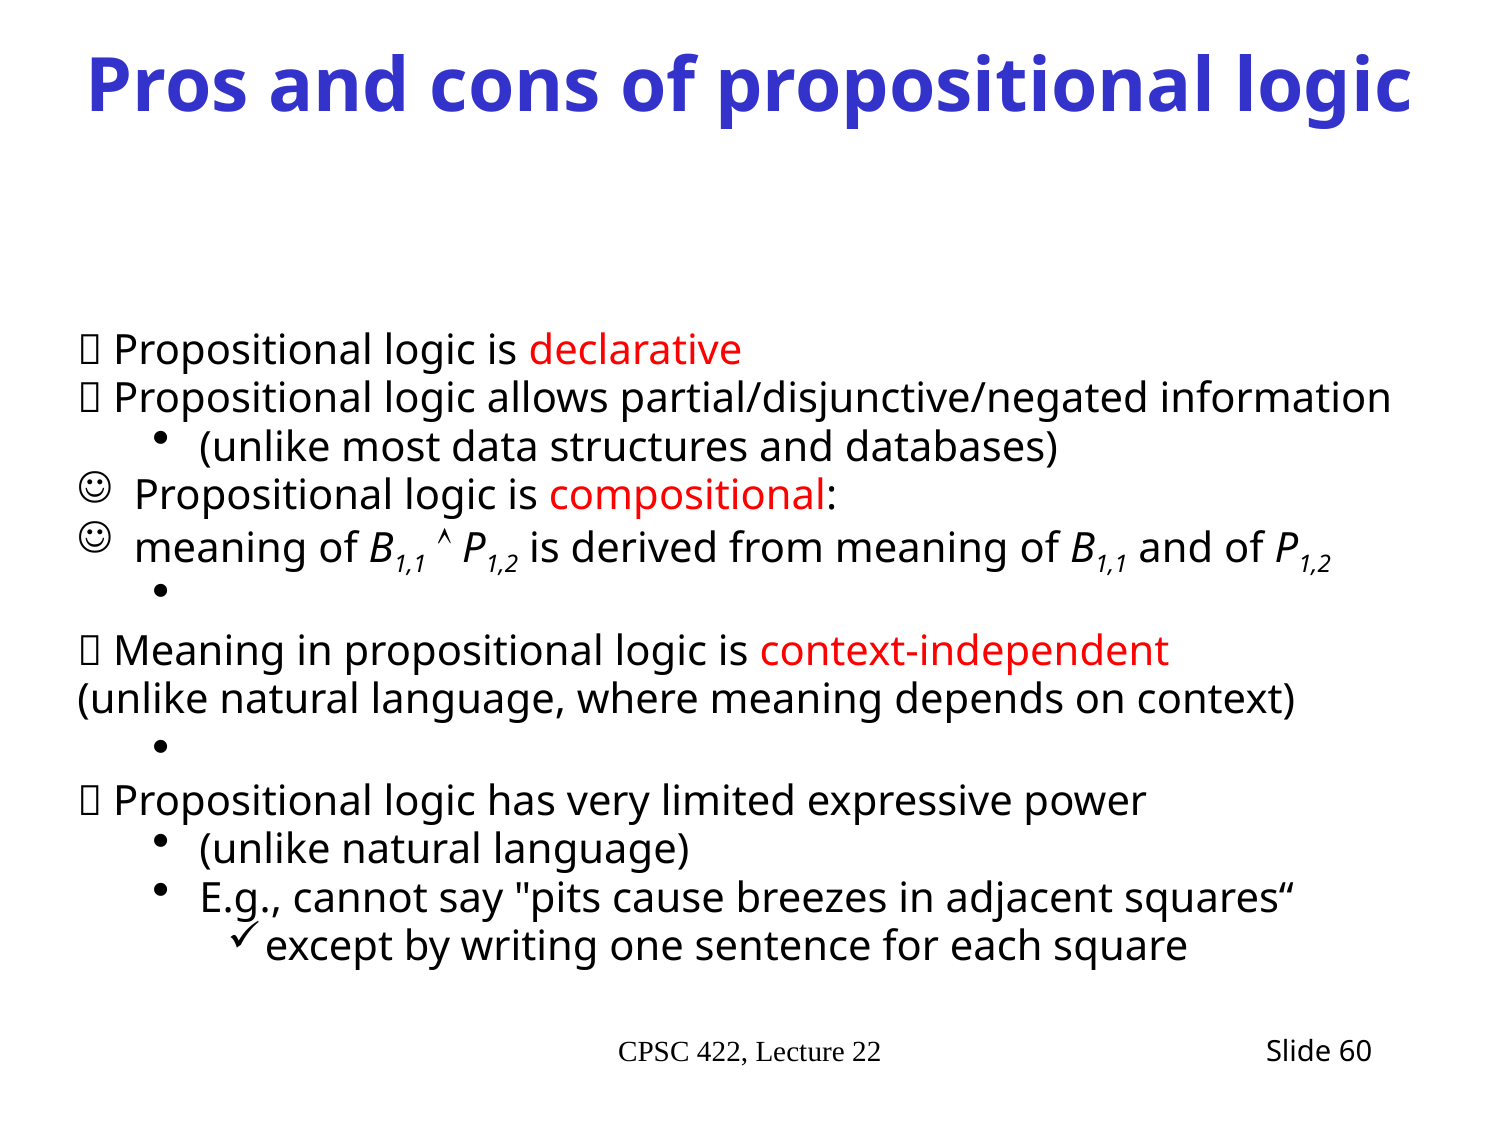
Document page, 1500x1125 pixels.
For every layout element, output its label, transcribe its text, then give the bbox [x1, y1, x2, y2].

list  Propositional logic is declarative  Propositional logic allows partial/disjunctive/negated information (unlike most data structures and databases) Propositional logic is compositional: meaning of B1,1  P1,2 is derived from meaning of B1,1 and of P1,2  Meaning in propositional logic is context-independent (unlike natural language, where meaning depends on context)  Propositional logic has very limited expressive power (unlike natural language) E.g., cannot say "pits cause breezes in adjacent squares“ except by writing one sentence for each square [62, 324, 1438, 1001]
title Pros and cons of propositional logic [49, 24, 1451, 138]
footer CPSC 422, Lecture 22 [512, 1024, 988, 1101]
slide_number Slide 60 [1074, 1024, 1388, 1101]
